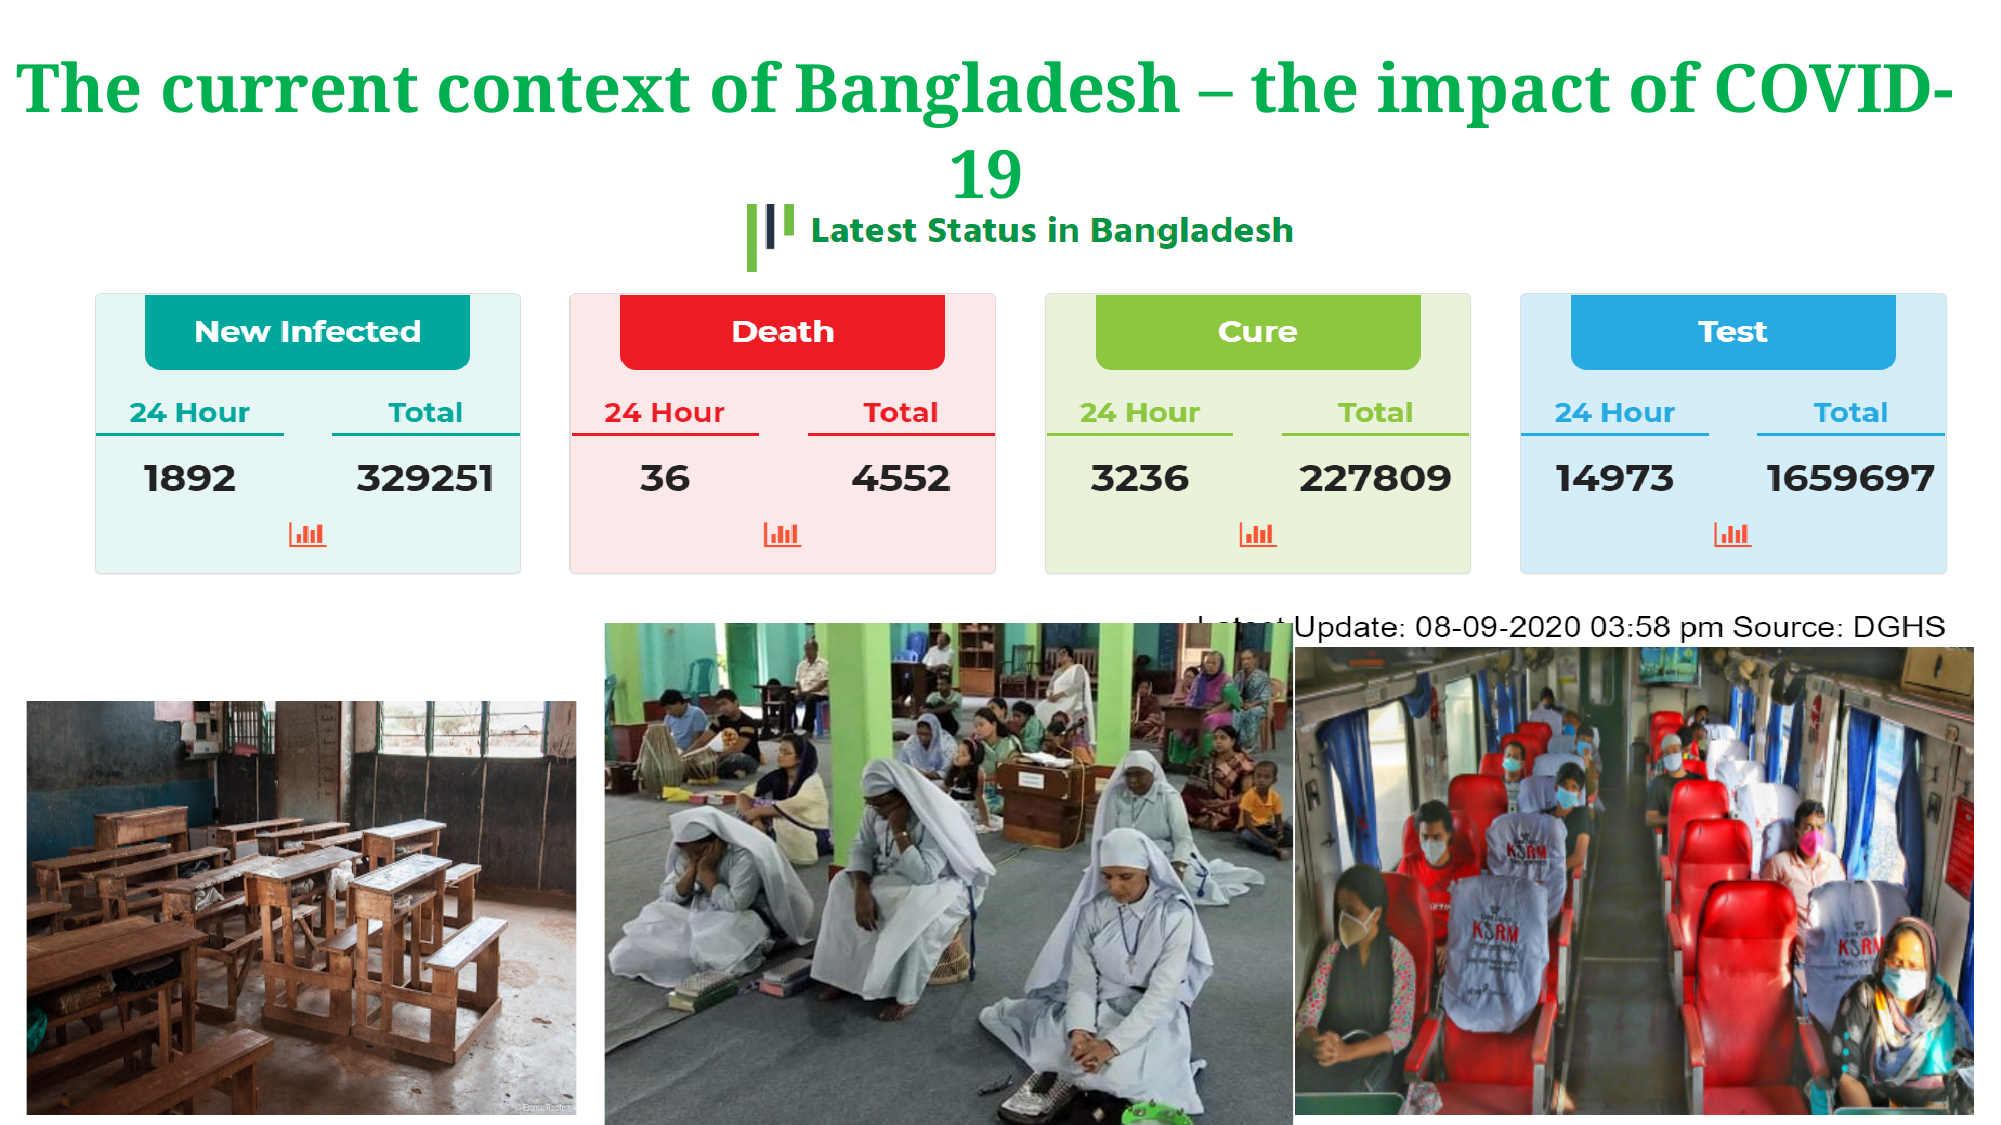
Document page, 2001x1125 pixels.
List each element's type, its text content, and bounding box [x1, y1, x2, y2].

picture [86, 204, 1974, 1125]
text_box The current context of Bangladesh – the impact of COVID-19 [0, 32, 1974, 326]
picture [26, 701, 577, 1115]
